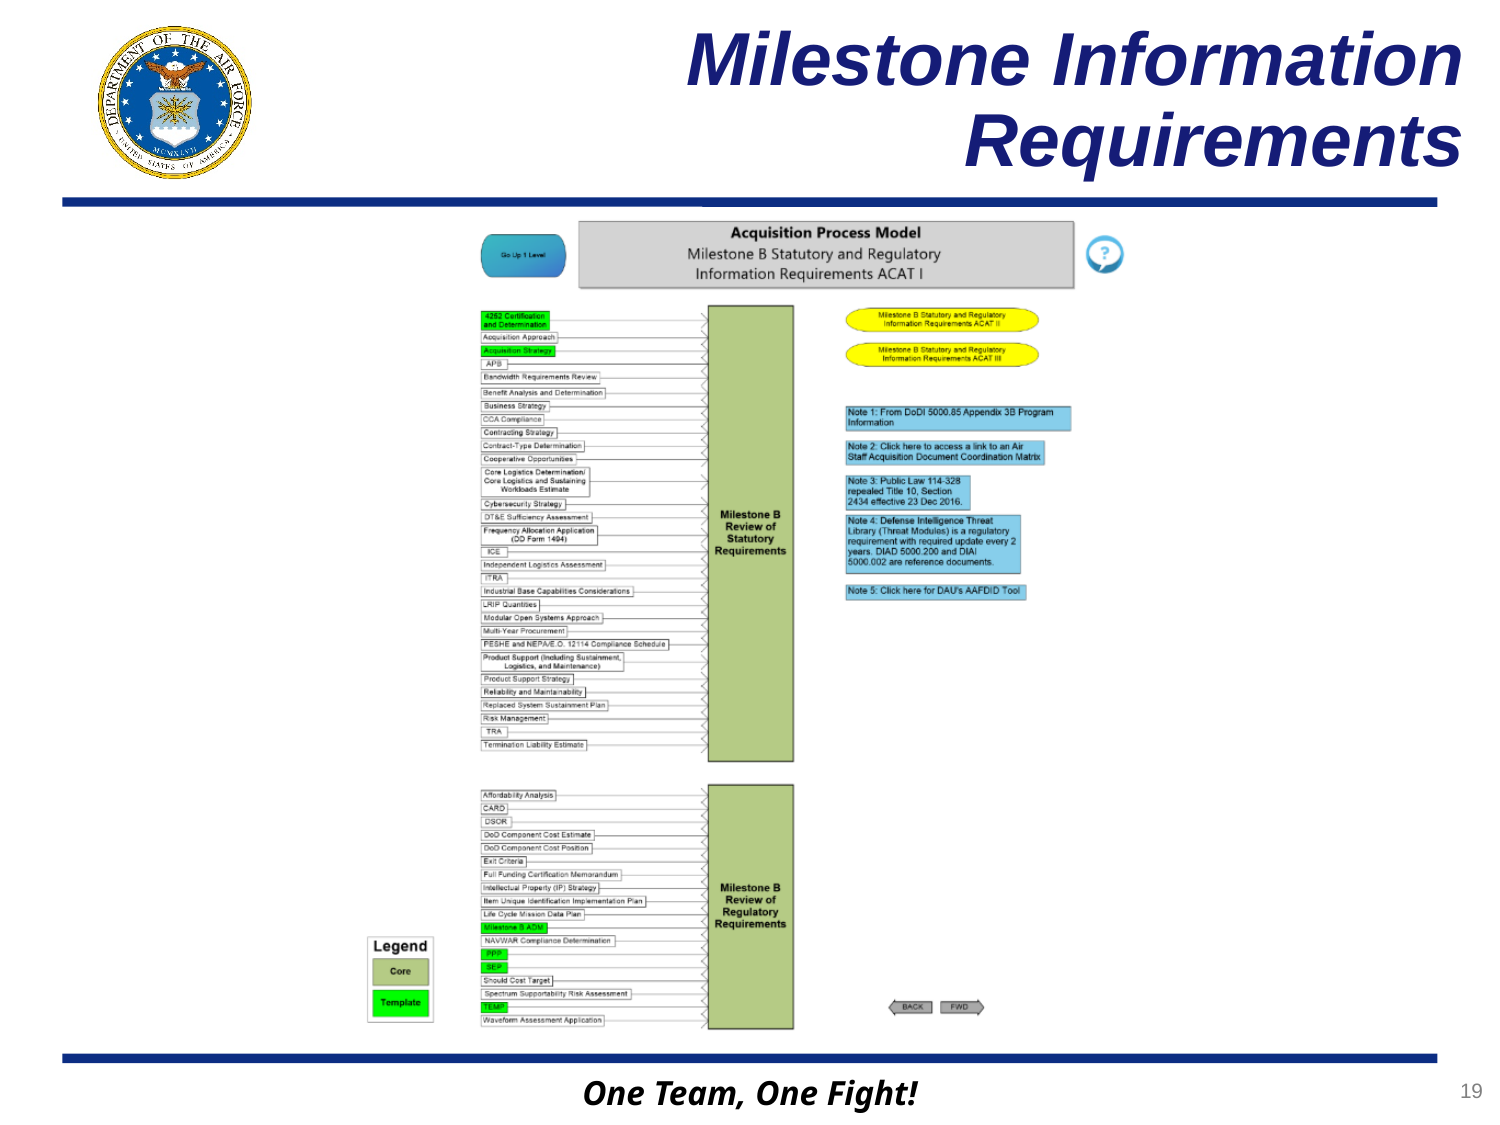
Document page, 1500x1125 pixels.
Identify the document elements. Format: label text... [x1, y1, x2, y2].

slide_number 19 [1310, 1070, 1499, 1121]
picture [360, 206, 1140, 1046]
picture [91, 14, 258, 189]
text_box Milestone Information Requirements [308, 8, 1480, 196]
